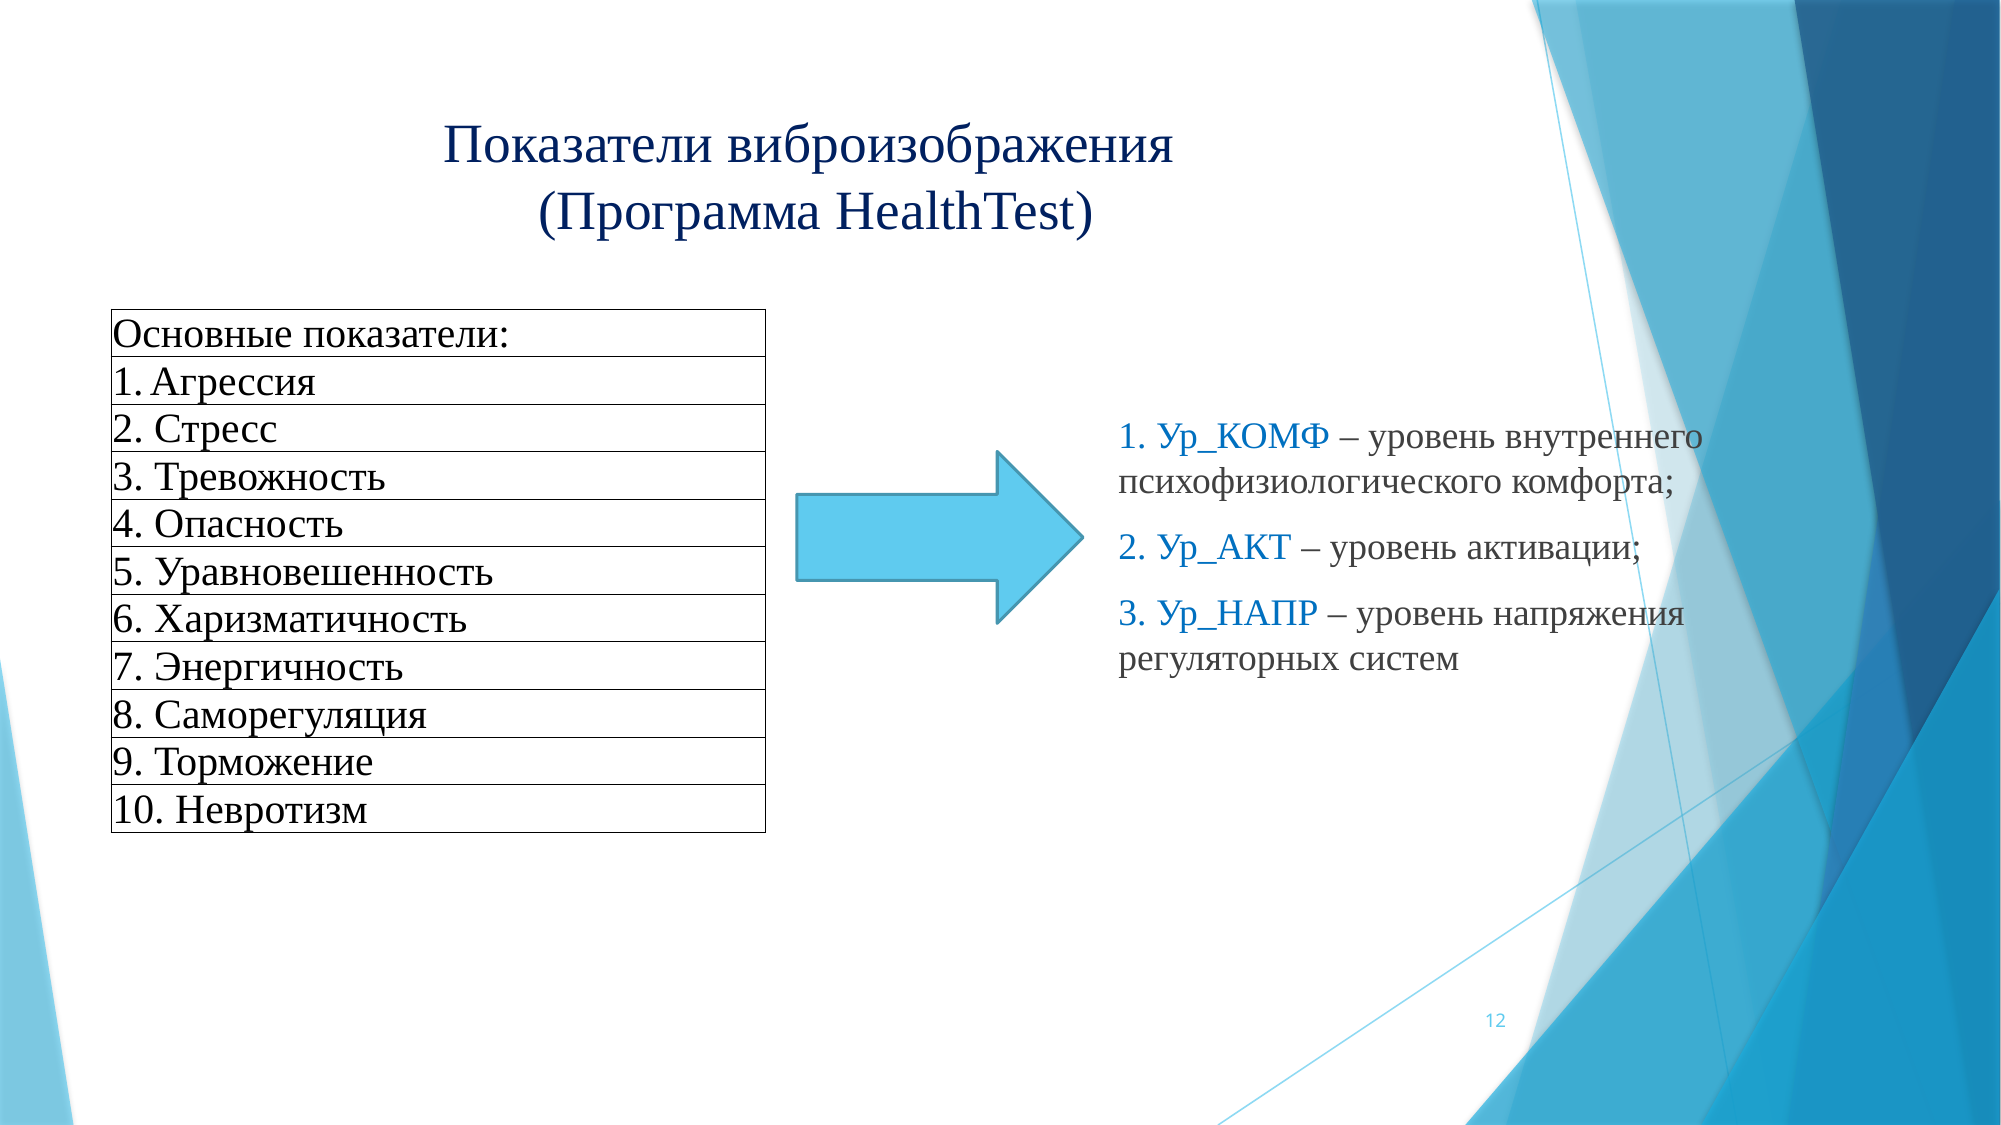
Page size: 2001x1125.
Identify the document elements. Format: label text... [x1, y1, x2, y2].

slide_number 12 [1409, 991, 1522, 1051]
table_cell 6. Харизматичность [112, 595, 765, 641]
table_cell 10. Невротизм [112, 785, 765, 832]
table_cell 2. Стресс [112, 405, 765, 451]
table_header Основные показатели: [112, 310, 765, 356]
table_cell 3. Тревожность [112, 452, 765, 499]
table_cell 5. Уравновешенность [112, 547, 765, 594]
title Показатели виброизображения (Программа HealthTest) [111, 99, 1522, 317]
table_cell 8. Саморегуляция [112, 690, 765, 737]
list 1. Ур_КОМФ – уровень внутреннего психофизиологического комфорта; 2. Ур_АКТ – уровень активации; 3. Ур_НАПР – уровень напряжения регуляторных систем [1103, 403, 1790, 946]
table_cell 9. Торможение [112, 738, 765, 784]
text_box [795, 450, 1085, 625]
table_cell Агрессия [112, 357, 765, 404]
table_cell 7. Энергичность [112, 642, 765, 689]
table_cell 4. Опасность [112, 500, 765, 546]
